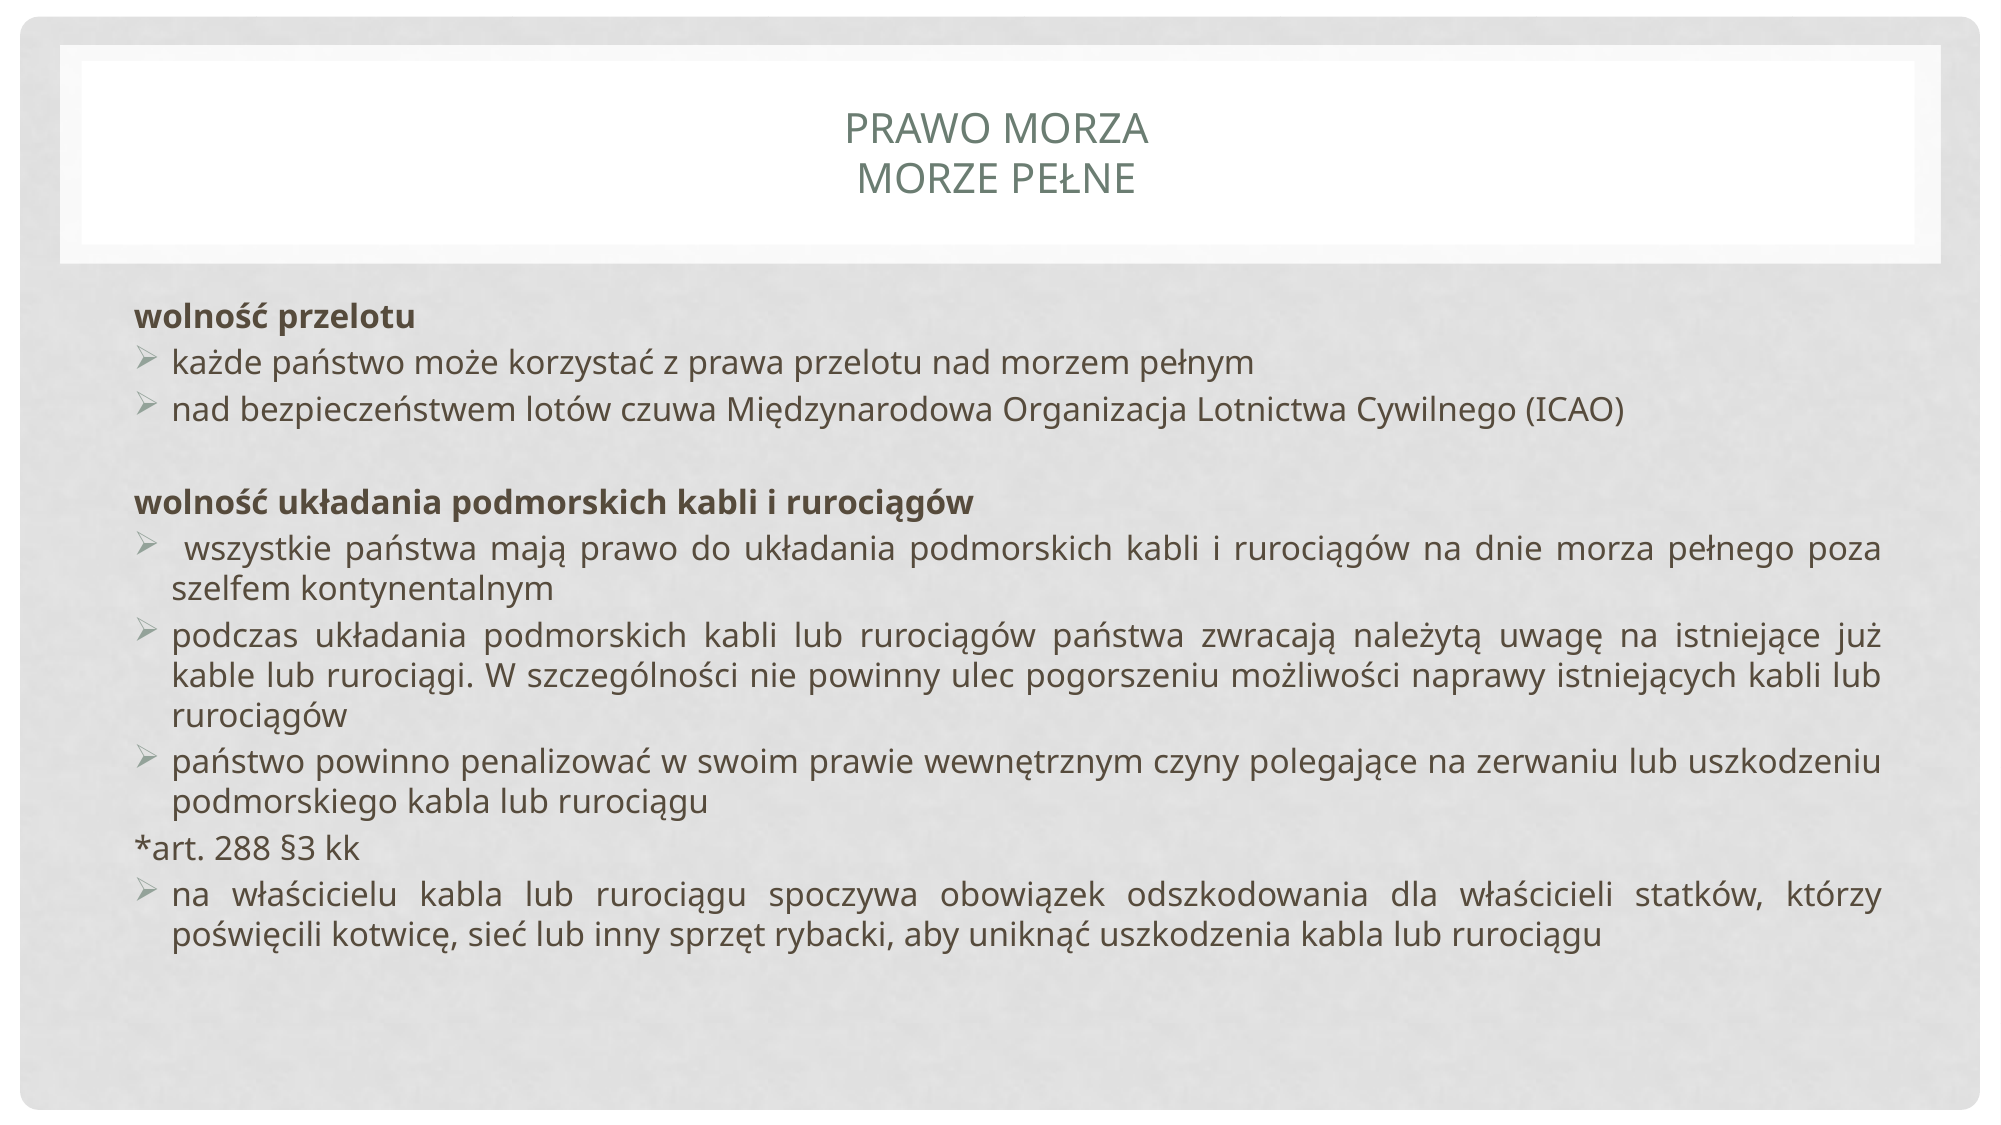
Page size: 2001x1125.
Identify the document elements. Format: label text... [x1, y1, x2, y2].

list wolność przelotu każde państwo może korzystać z prawa przelotu nad morzem pełnym nad bezpieczeństwem lotów czuwa Międzynarodowa Organizacja Lotnictwa Cywilnego (ICAO) wolność układania podmorskich kabli i rurociągów wszystkie państwa mają prawo do układania podmorskich kabli i rurociągów na dnie morza pełnego poza szelfem kontynentalnym podczas układania podmorskich kabli lub rurociągów państwa zwracają należytą uwagę na istniejące już kable lub rurociągi. W szczególności nie powinny ulec pogorszeniu możliwości naprawy istniejących kabli lub rurociągów państwo powinno penalizować w swoim prawie wewnętrznym czyny polegające na zerwaniu lub uszkodzeniu podmorskiego kabla lub rurociągu *art. 288 §3 kk na właścicielu kabla lub rurociągu spoczywa obowiązek odszkodowania dla właścicieli statków, którzy poświęcili kotwicę, sieć lub inny sprzęt rybacki, aby uniknąć uszkodzenia kabla lub rurociągu [99, 287, 1900, 1068]
title Prawo morza morze pełne [93, 66, 1900, 238]
